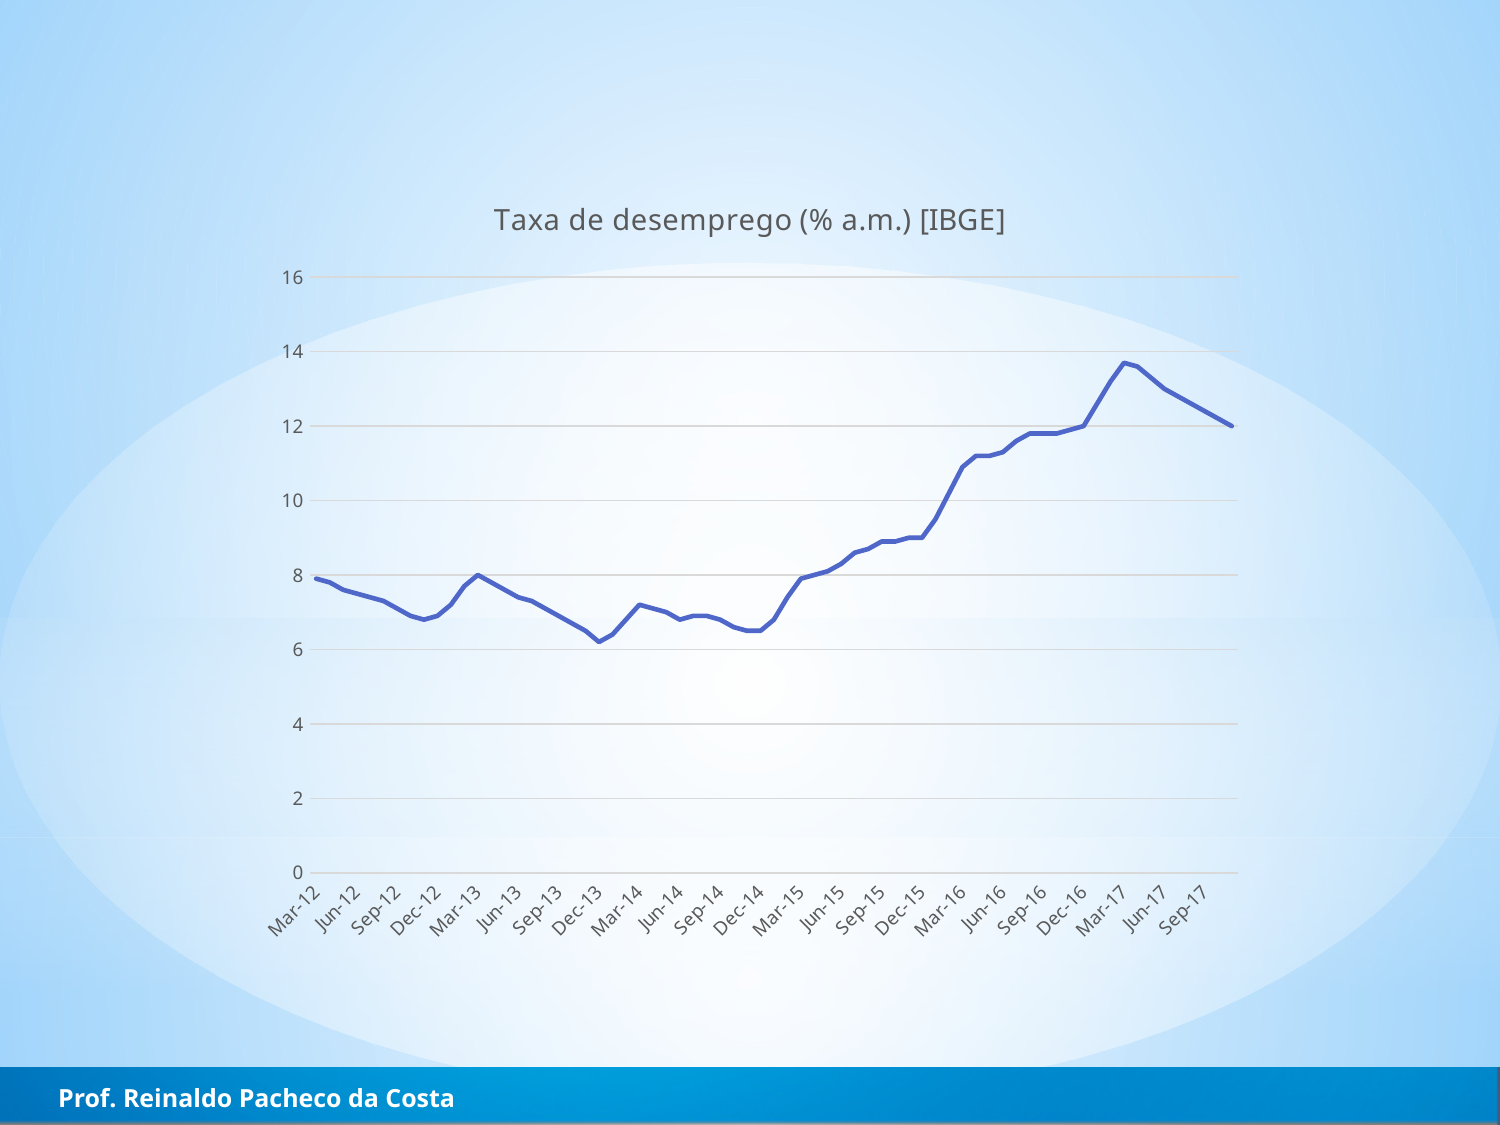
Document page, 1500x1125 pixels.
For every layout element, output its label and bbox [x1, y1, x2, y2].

picture [0, 1067, 1500, 1125]
chart [240, 165, 1260, 960]
